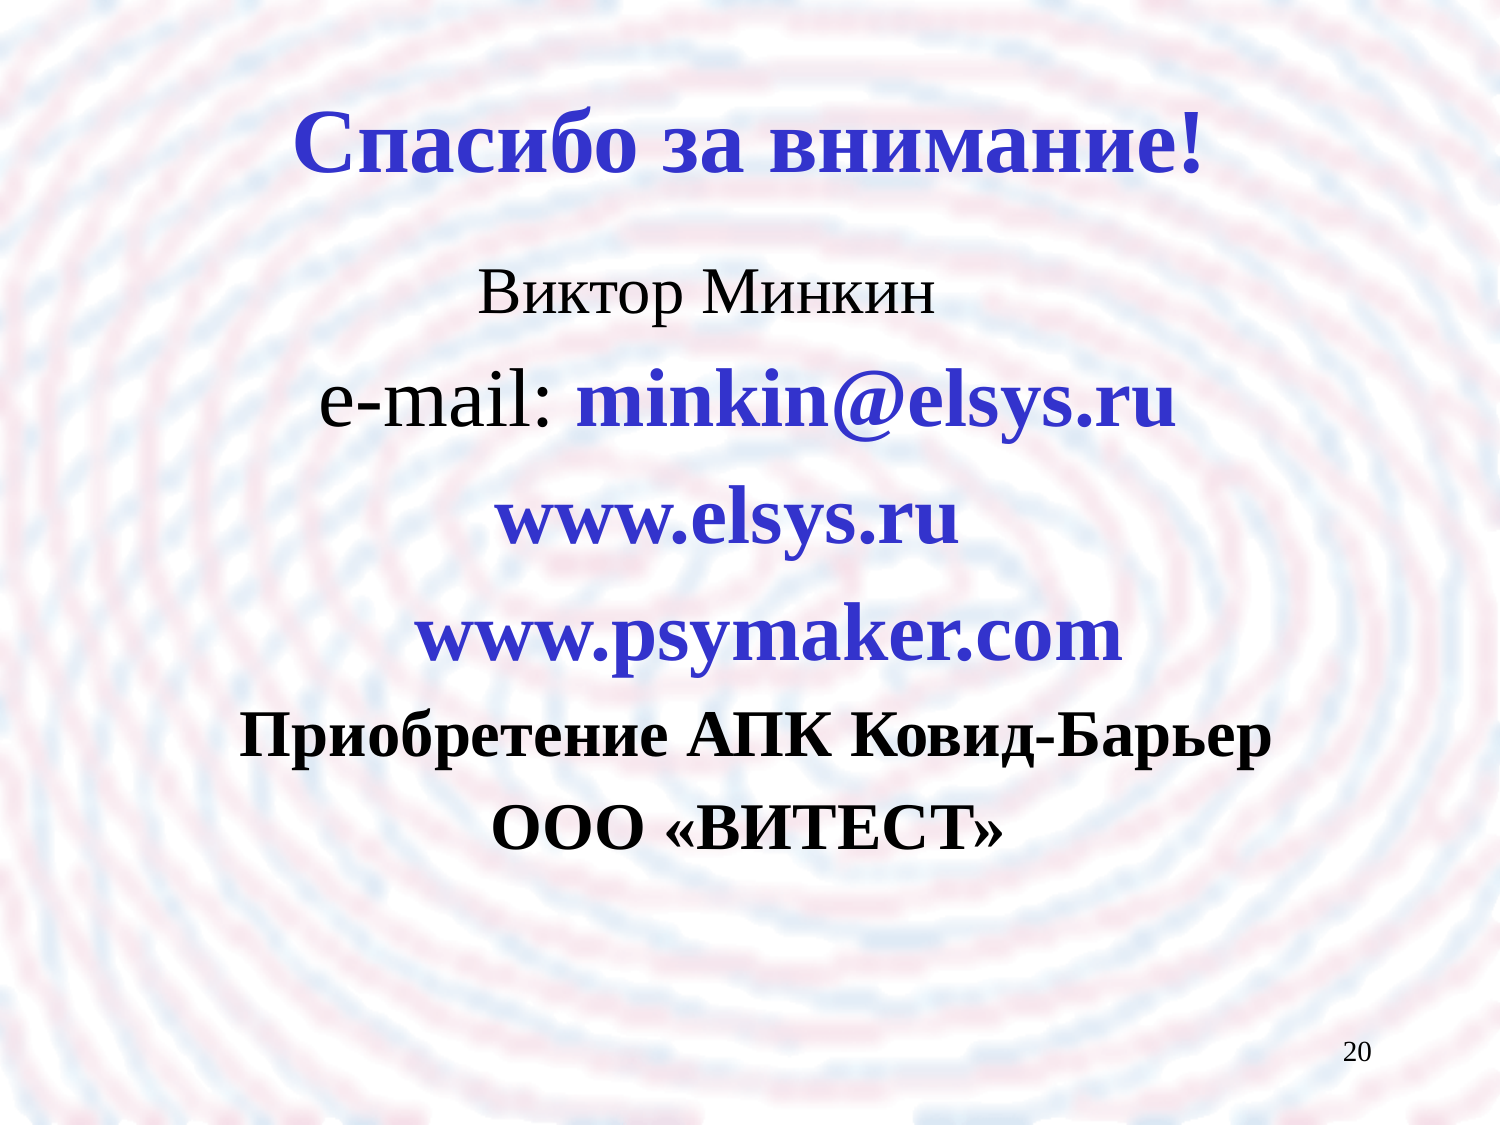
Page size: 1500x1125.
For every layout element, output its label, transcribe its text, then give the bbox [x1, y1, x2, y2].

title Спасибо за внимание! [112, 54, 1388, 217]
picture [0, 0, 1500, 1125]
list Виктор Минкин e-mail: minkin@elsys.ru www.elsys.ru www.psymaker.com Приобретение АПК Ковид-Барьер ООО «ВИТЕСТ» [93, 239, 1405, 996]
slide_number 20 [1074, 1024, 1388, 1101]
